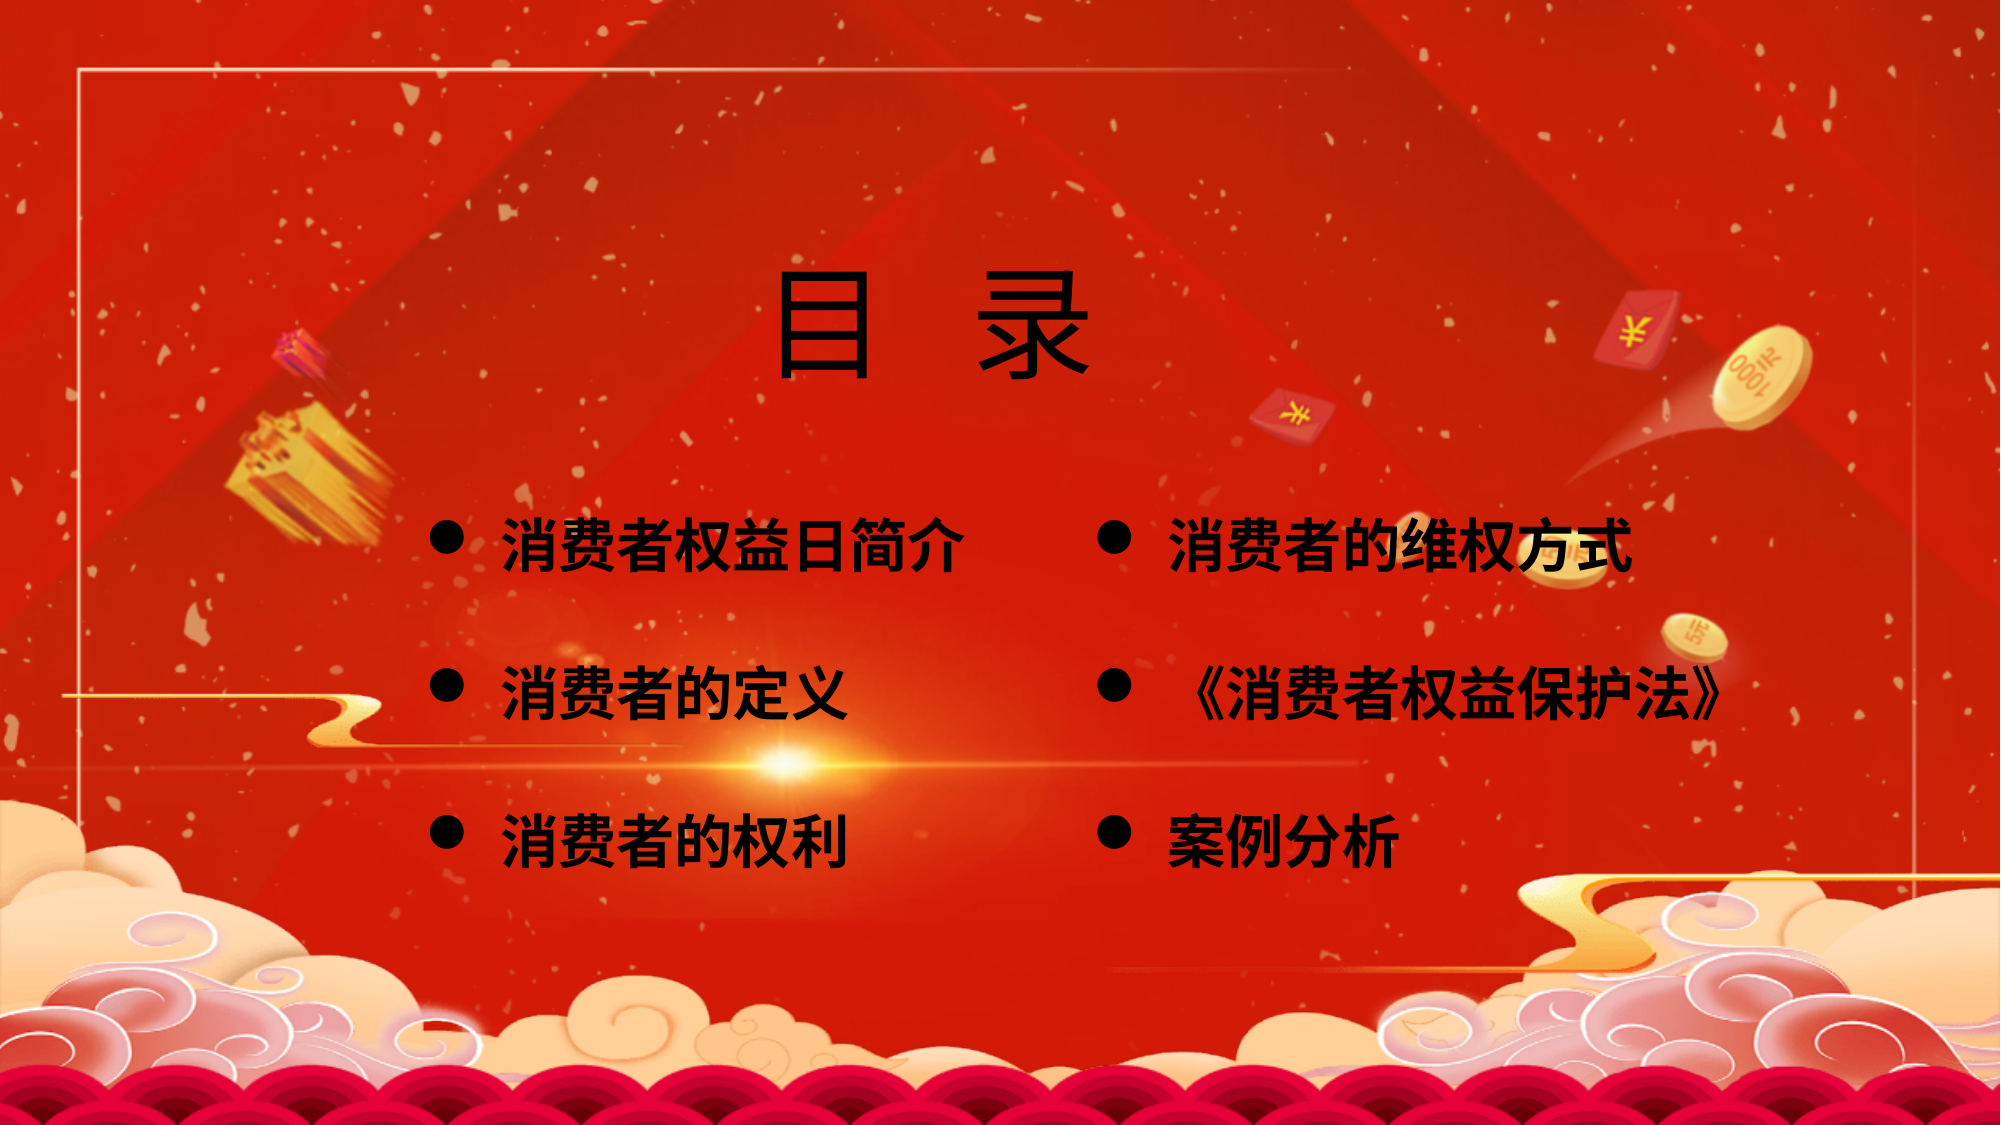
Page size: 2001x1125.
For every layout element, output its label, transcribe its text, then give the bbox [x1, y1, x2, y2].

text_box 消费者的定义 [410, 635, 998, 735]
text_box 案例分析 [1077, 783, 1665, 883]
text_box 消费者的维权方式 [1077, 488, 1665, 587]
text_box 消费者的权利 [410, 783, 998, 883]
text_box 目 录 [533, 207, 1325, 403]
text_box 《消费者权益保护法》 [1077, 635, 1802, 735]
text_box 消费者权益日简介 [410, 488, 998, 587]
picture [0, 0, 2000, 1125]
